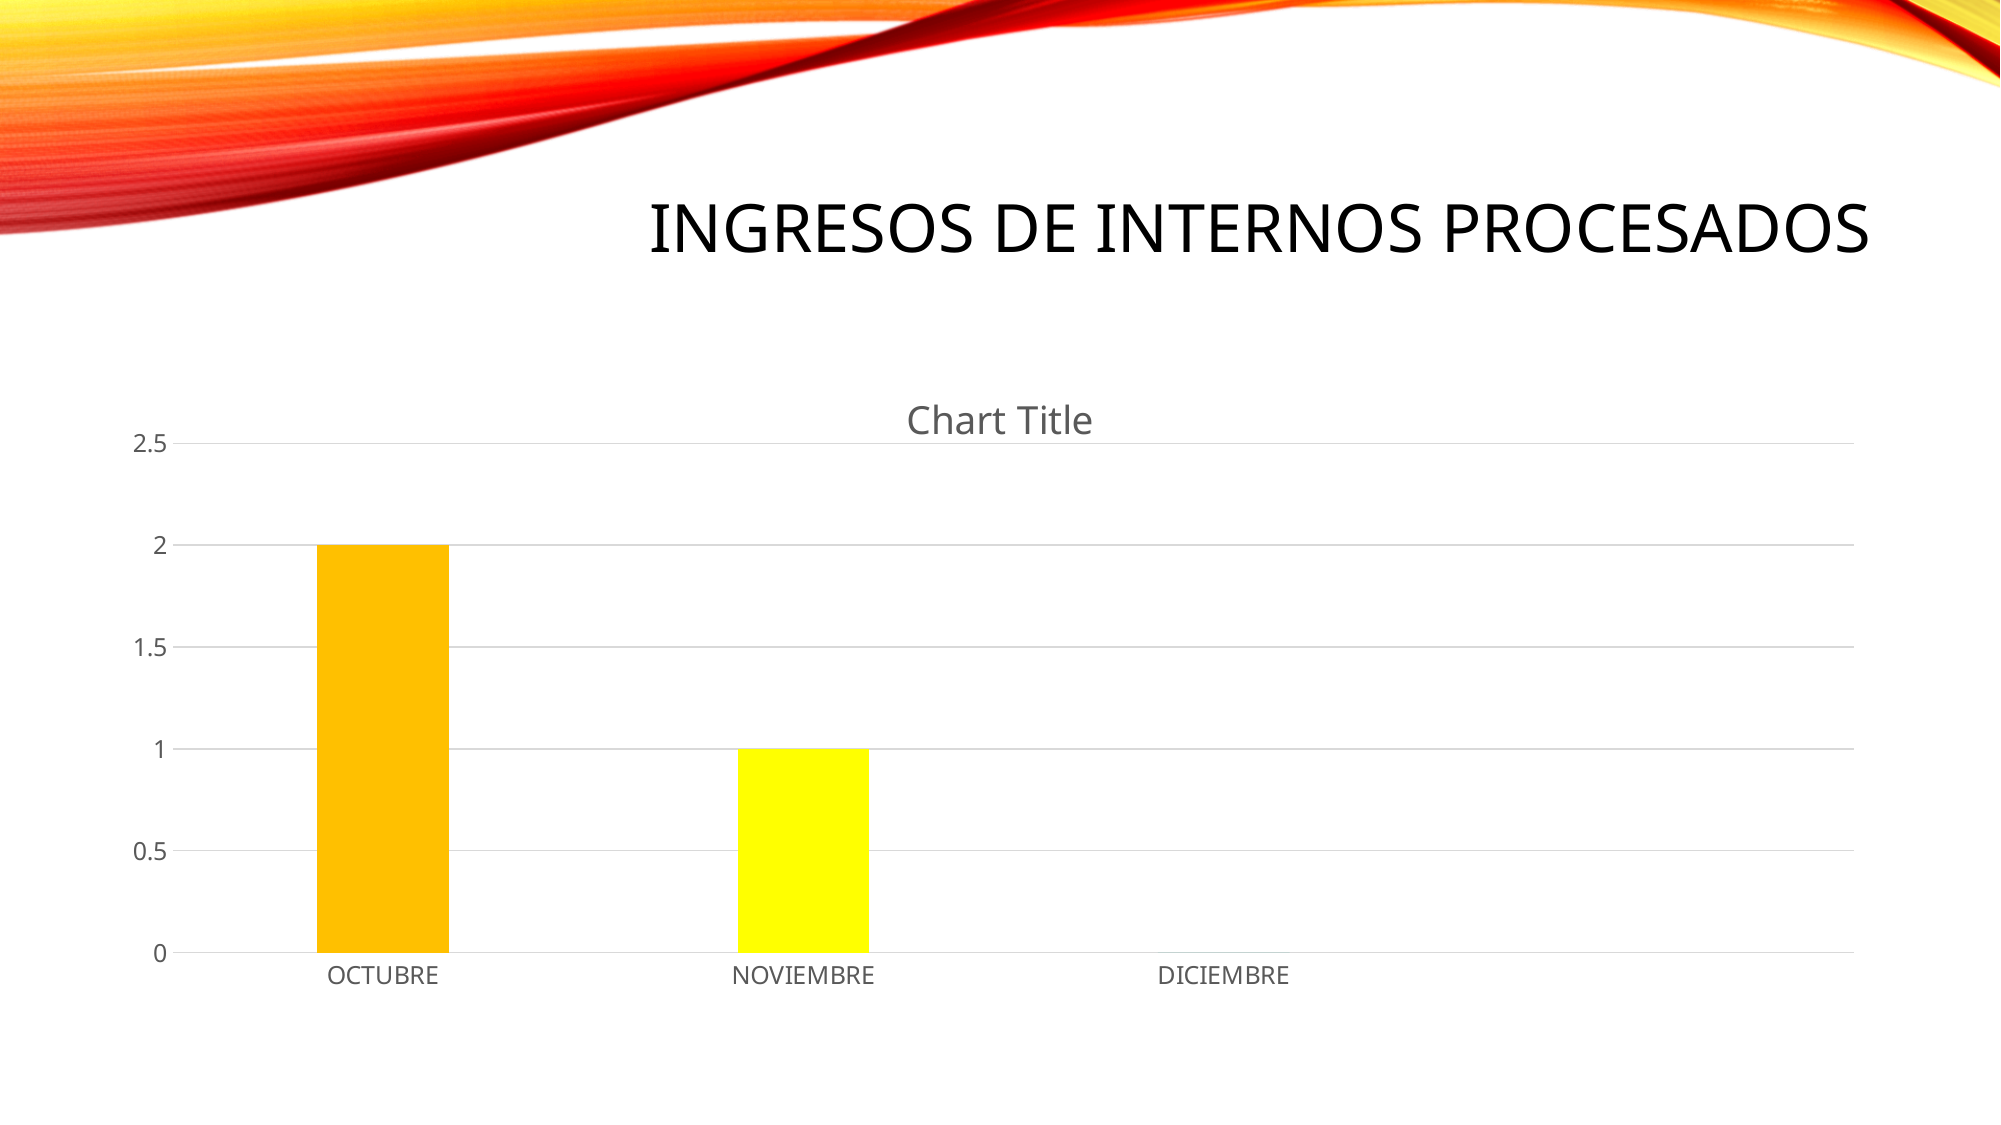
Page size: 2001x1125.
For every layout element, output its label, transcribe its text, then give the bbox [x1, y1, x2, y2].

title INGRESOS DE INTERNOS PROCESADOS [474, 125, 1888, 338]
picture [0, 0, 2000, 237]
chart [112, 359, 1888, 1021]
